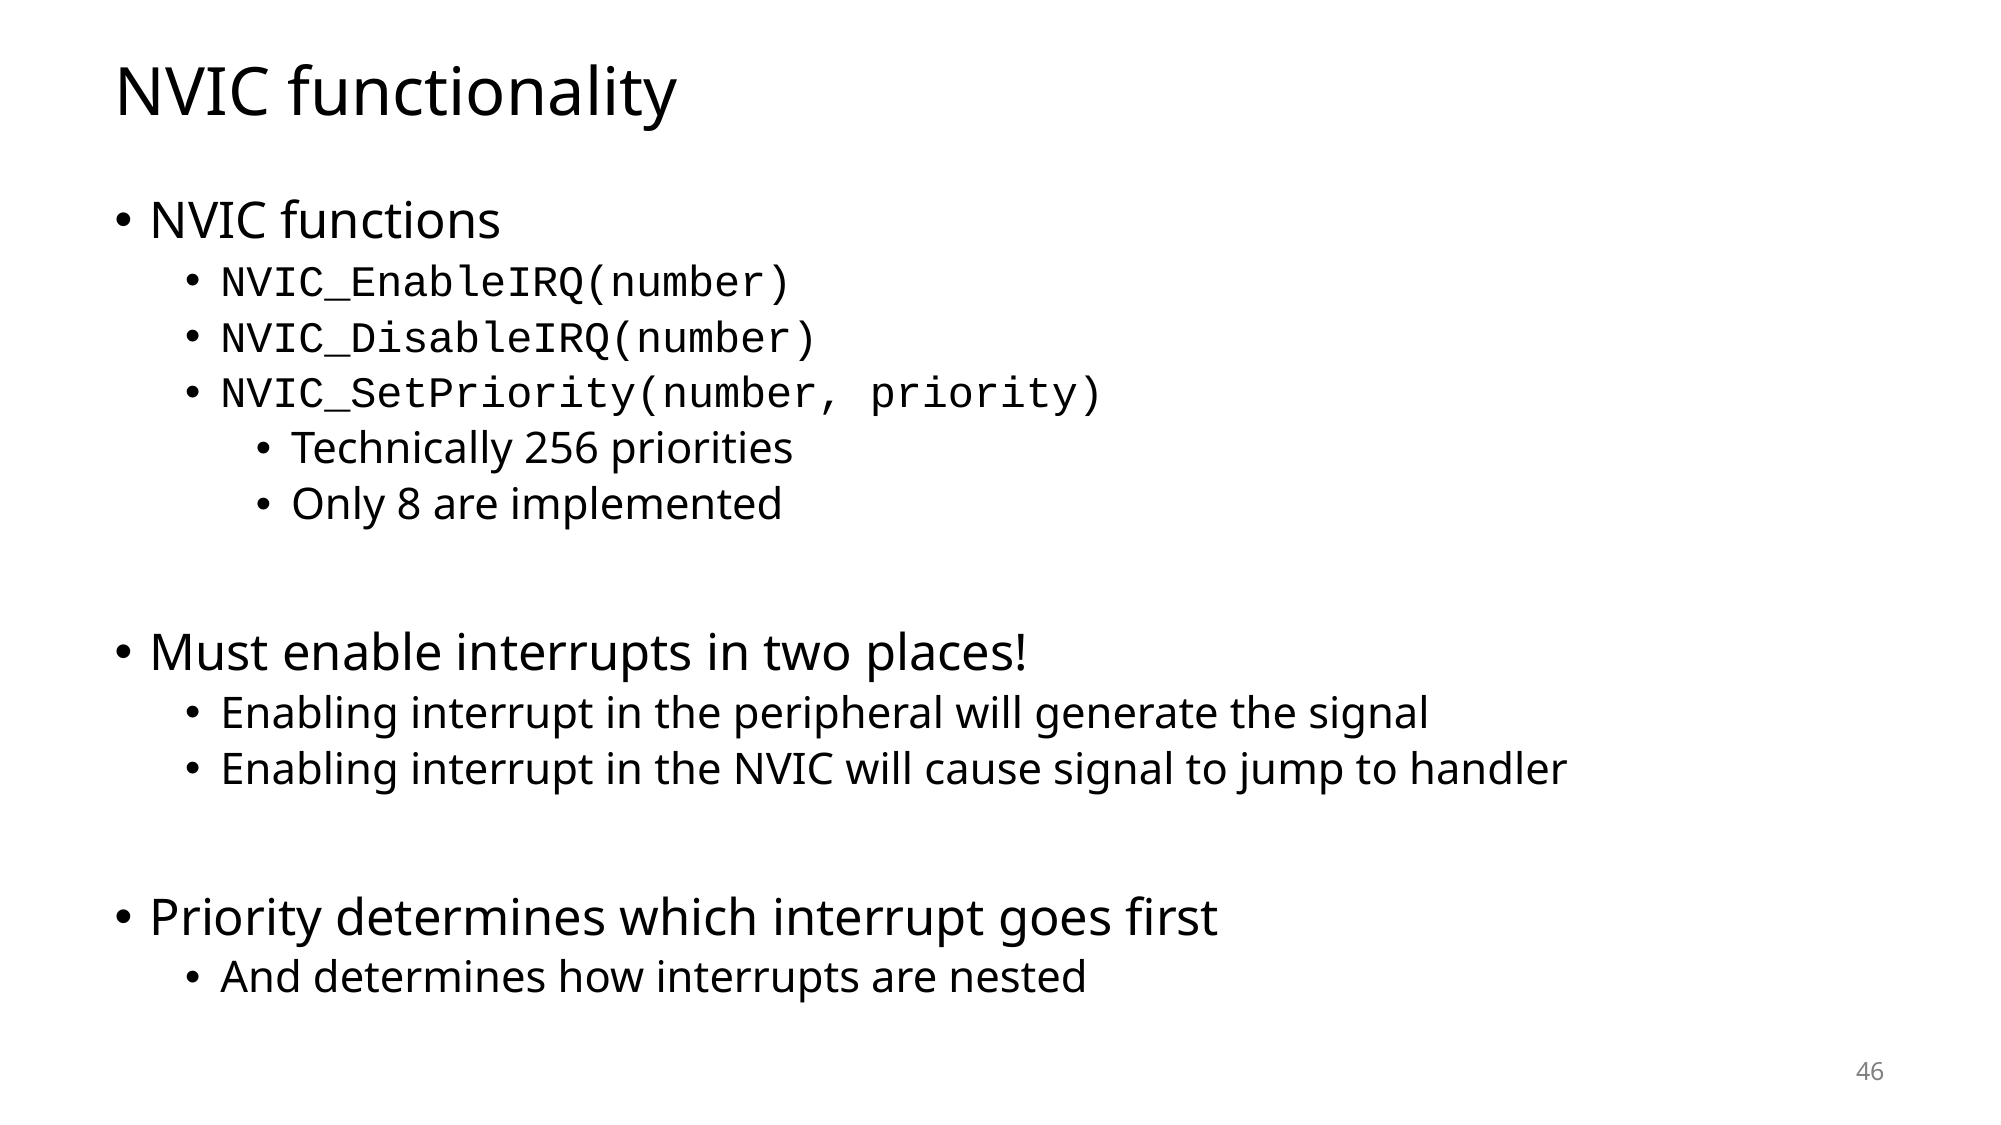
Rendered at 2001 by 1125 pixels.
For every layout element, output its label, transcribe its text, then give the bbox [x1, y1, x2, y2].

slide_number 46 [1749, 1042, 1900, 1103]
list NVIC functions NVIC_EnableIRQ(number) NVIC_DisableIRQ(number) NVIC_SetPriority(number, priority) Technically 256 priorities Only 8 are implemented Must enable interrupts in two places! Enabling interrupt in the peripheral will generate the signal Enabling interrupt in the NVIC will cause signal to jump to handler Priority determines which interrupt goes first And determines how interrupts are nested [99, 187, 1900, 1013]
title NVIC functionality [99, 37, 1900, 150]
